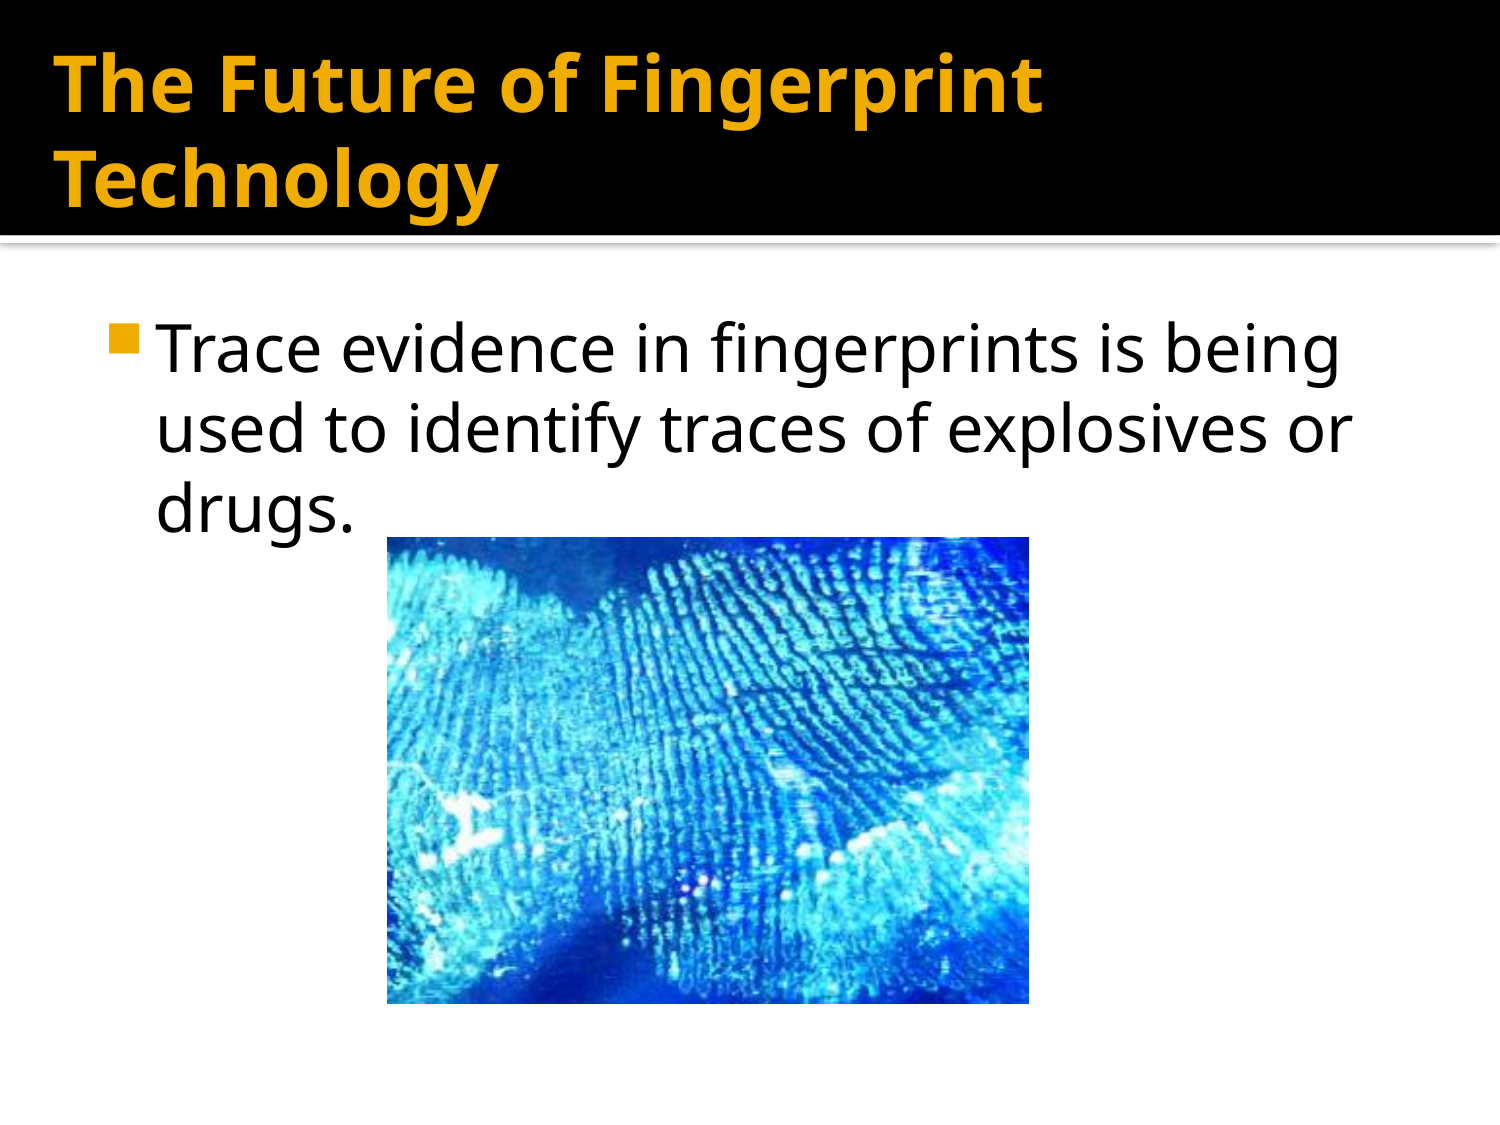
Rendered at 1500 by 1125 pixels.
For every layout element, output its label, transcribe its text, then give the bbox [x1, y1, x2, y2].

title The Future of Fingerprint Technology [37, 25, 1425, 231]
list Trace evidence in fingerprints is being used to identify traces of explosives or drugs. [75, 291, 1425, 1050]
picture [387, 537, 1029, 1004]
